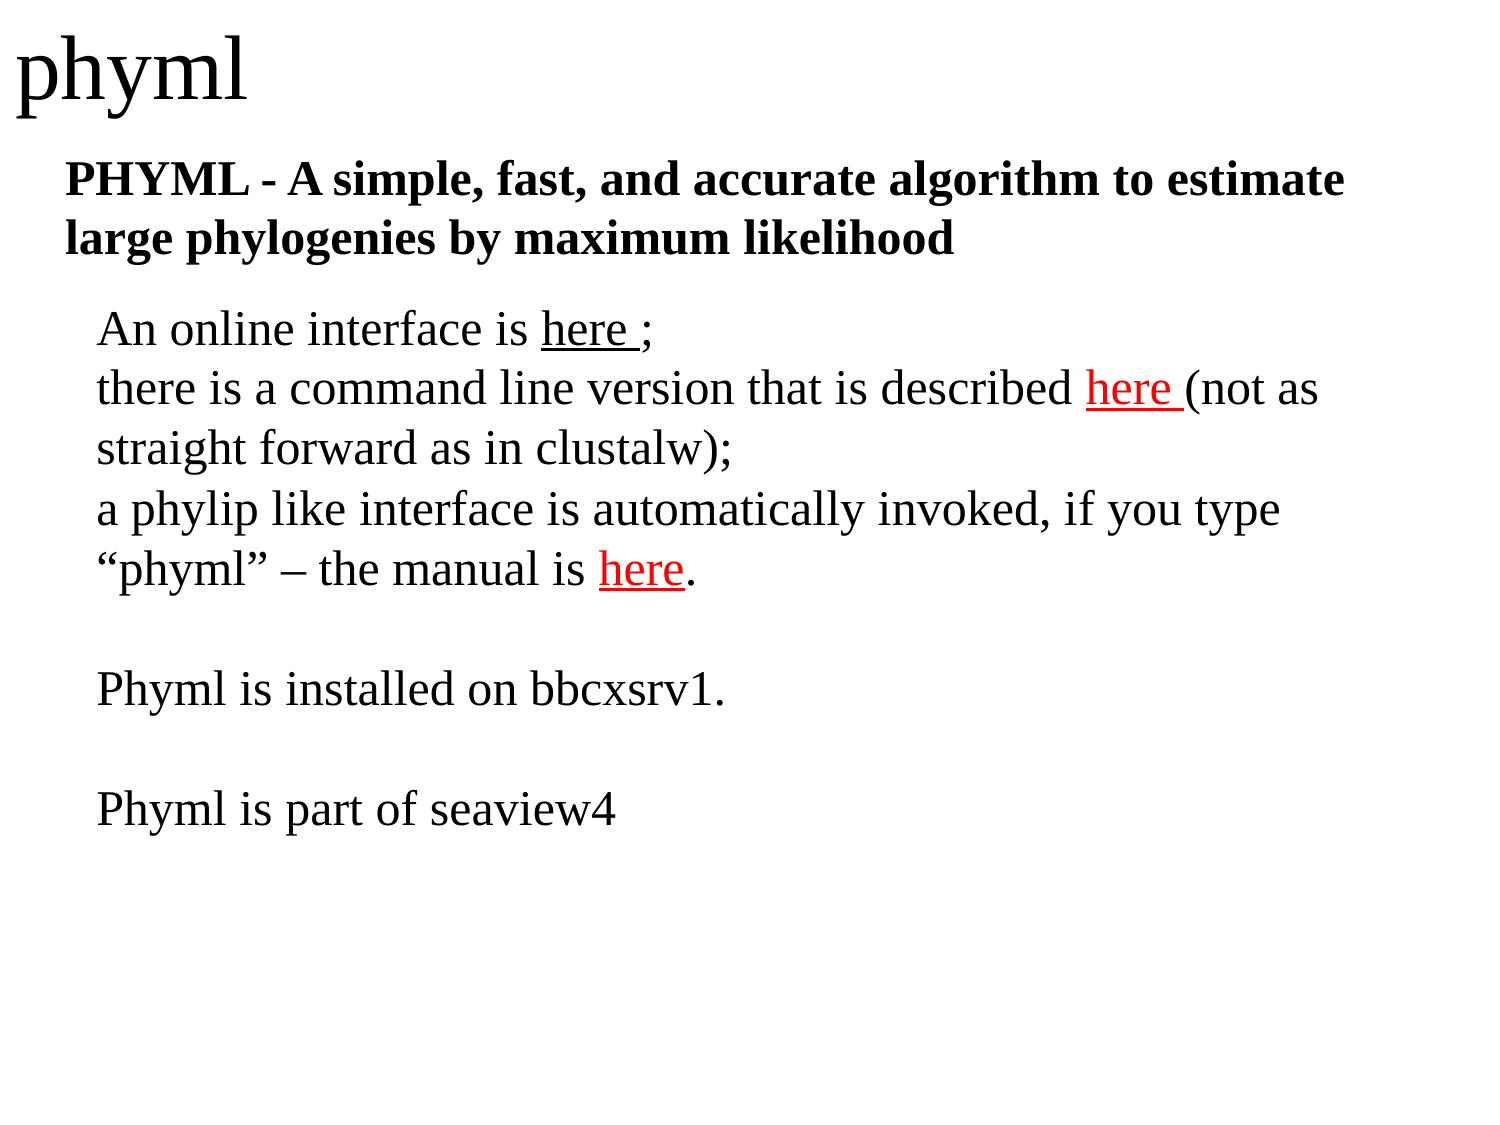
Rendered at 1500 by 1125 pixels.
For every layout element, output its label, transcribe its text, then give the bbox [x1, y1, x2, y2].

text_box PHYML - A simple, fast, and accurate algorithm to estimate large phylogenies by maximum likelihood [50, 137, 1438, 273]
title phyml [0, 0, 1276, 126]
text_box An online interface is here ; there is a command line version that is described here (not as straight forward as in clustalw); a phylip like interface is automatically invoked, if you type “phyml” – the manual is here. Phyml is installed on bbcxsrv1. Phyml is part of seaview4 [81, 287, 1419, 843]
